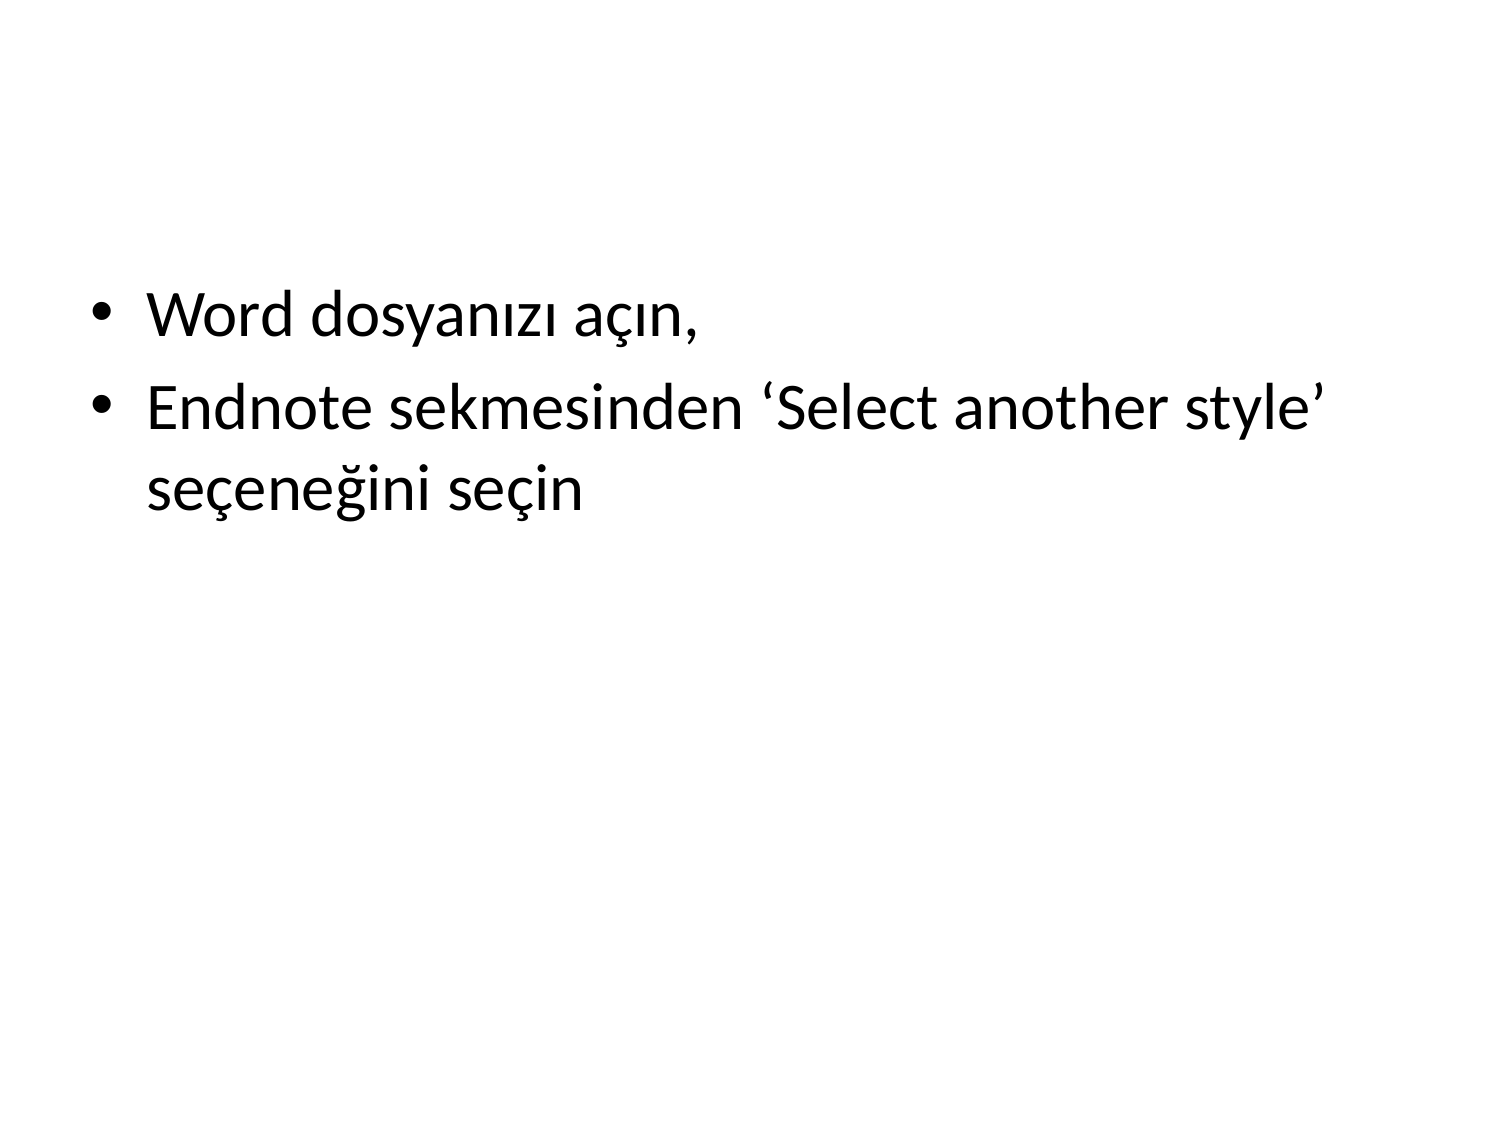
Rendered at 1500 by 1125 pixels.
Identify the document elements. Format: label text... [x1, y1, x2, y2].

list Word dosyanızı açın, Endnote sekmesinden ‘Select another style’ seçeneğini seçin [75, 262, 1425, 1005]
